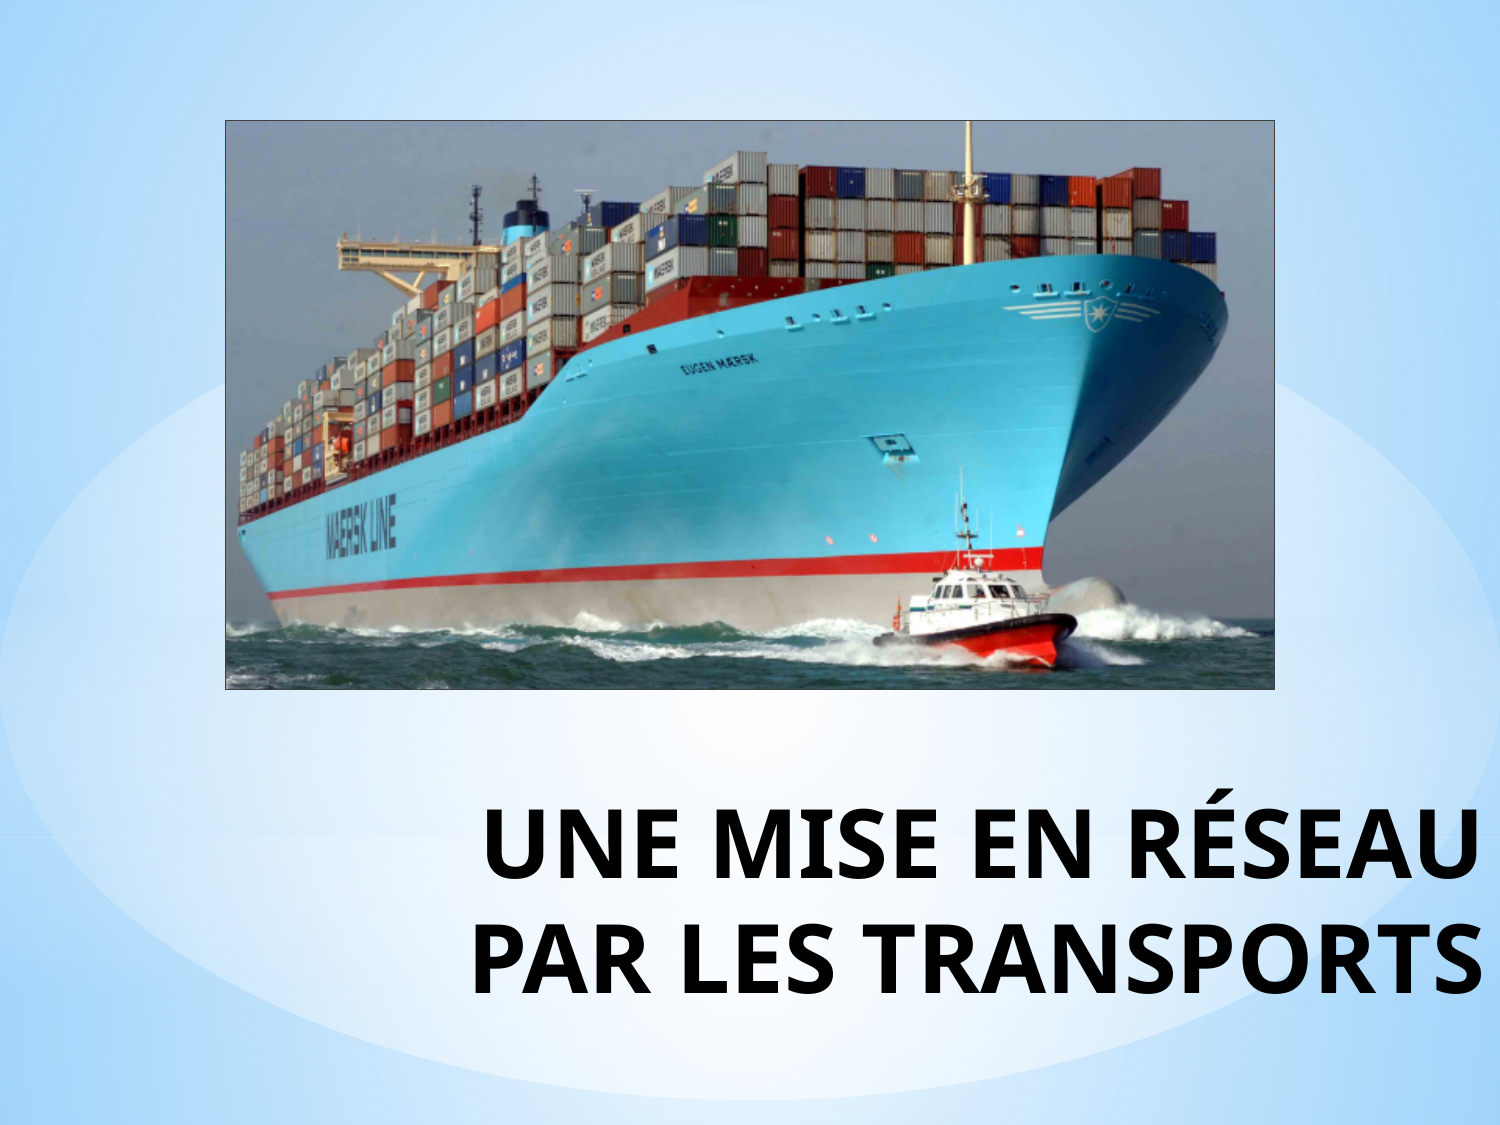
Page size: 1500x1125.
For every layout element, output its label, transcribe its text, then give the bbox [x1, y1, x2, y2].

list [224, 119, 1276, 691]
title UNE MISE EN RÉSEAU PAR LES TRANSPORTS [431, 775, 1500, 963]
